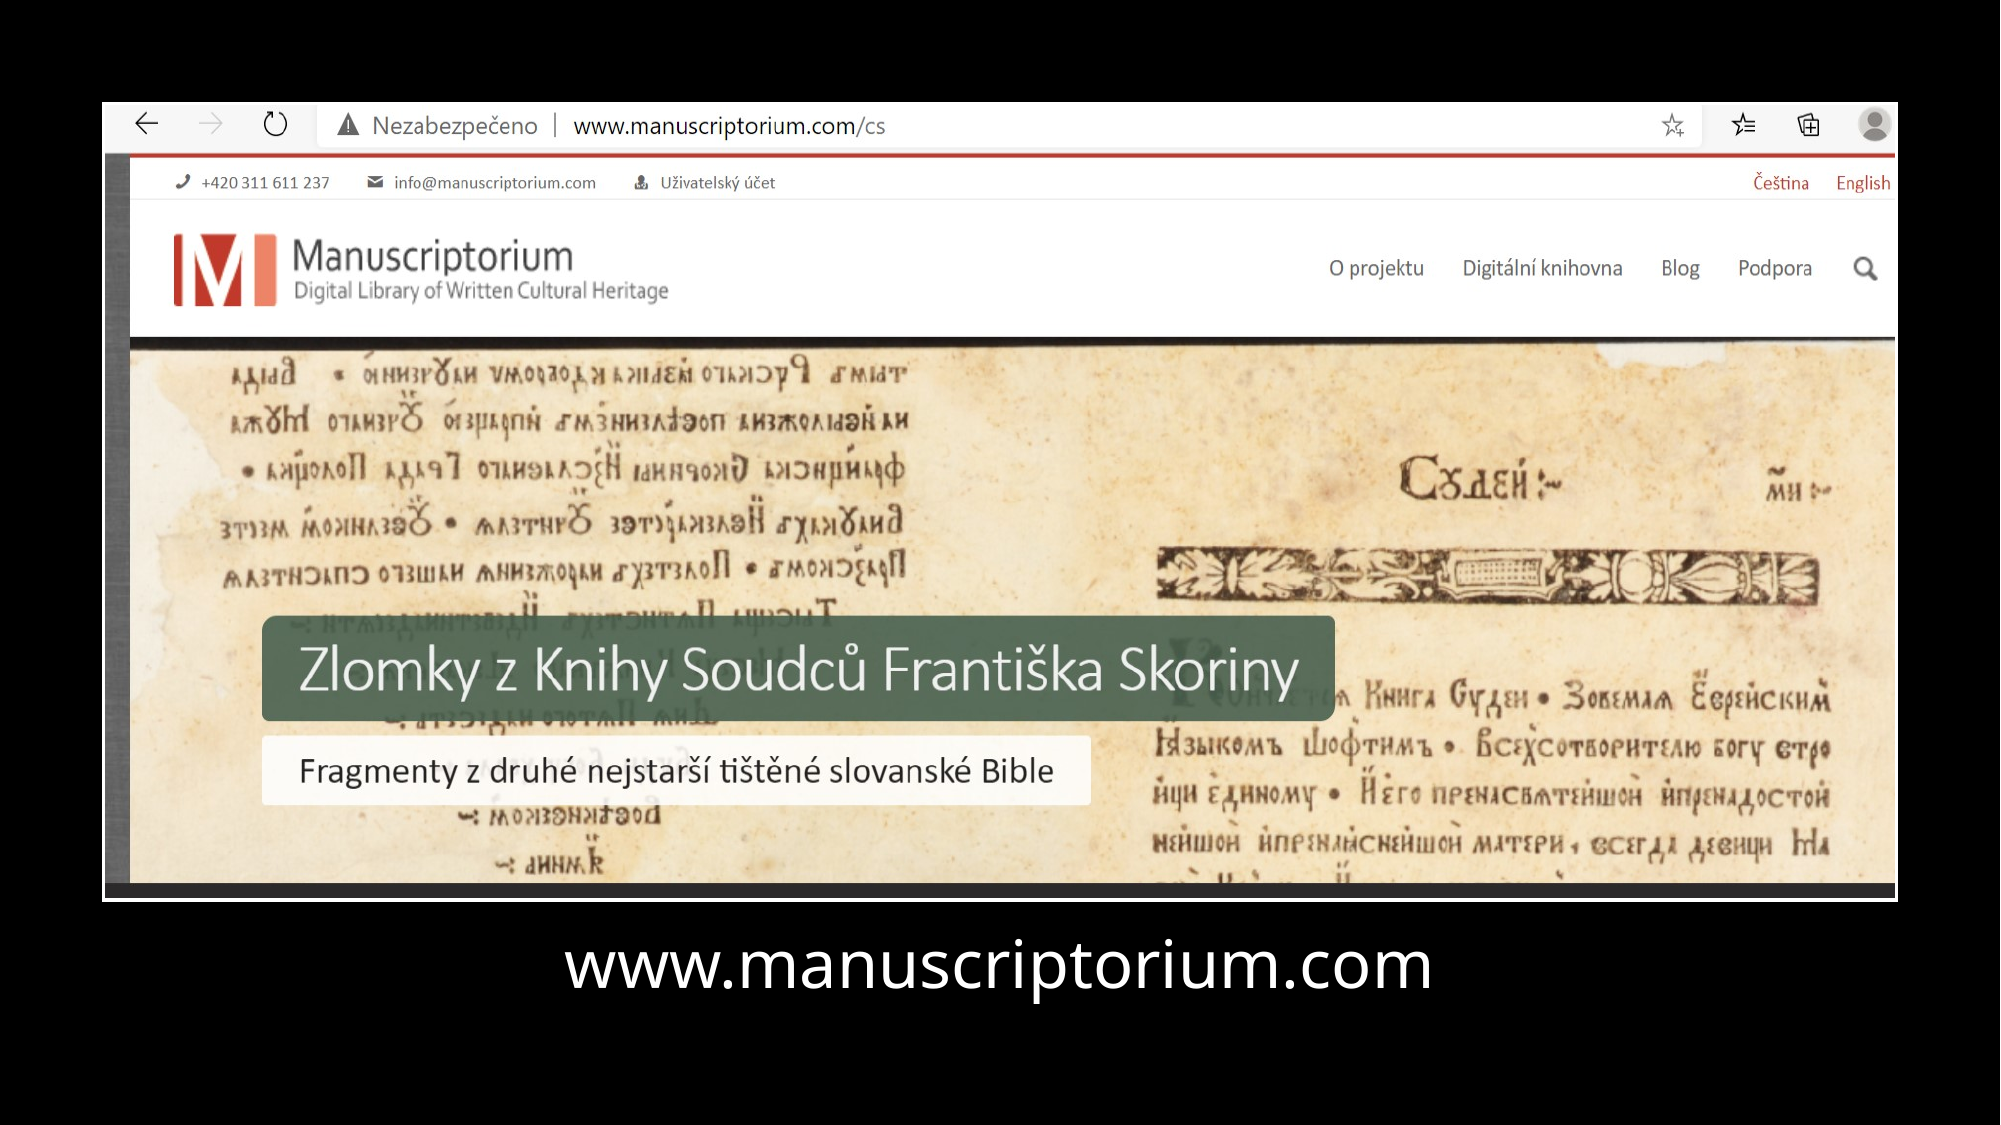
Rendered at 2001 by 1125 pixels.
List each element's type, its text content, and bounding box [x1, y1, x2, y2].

title www.manuscriptorium.com [105, 914, 1895, 1020]
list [104, 104, 1895, 899]
